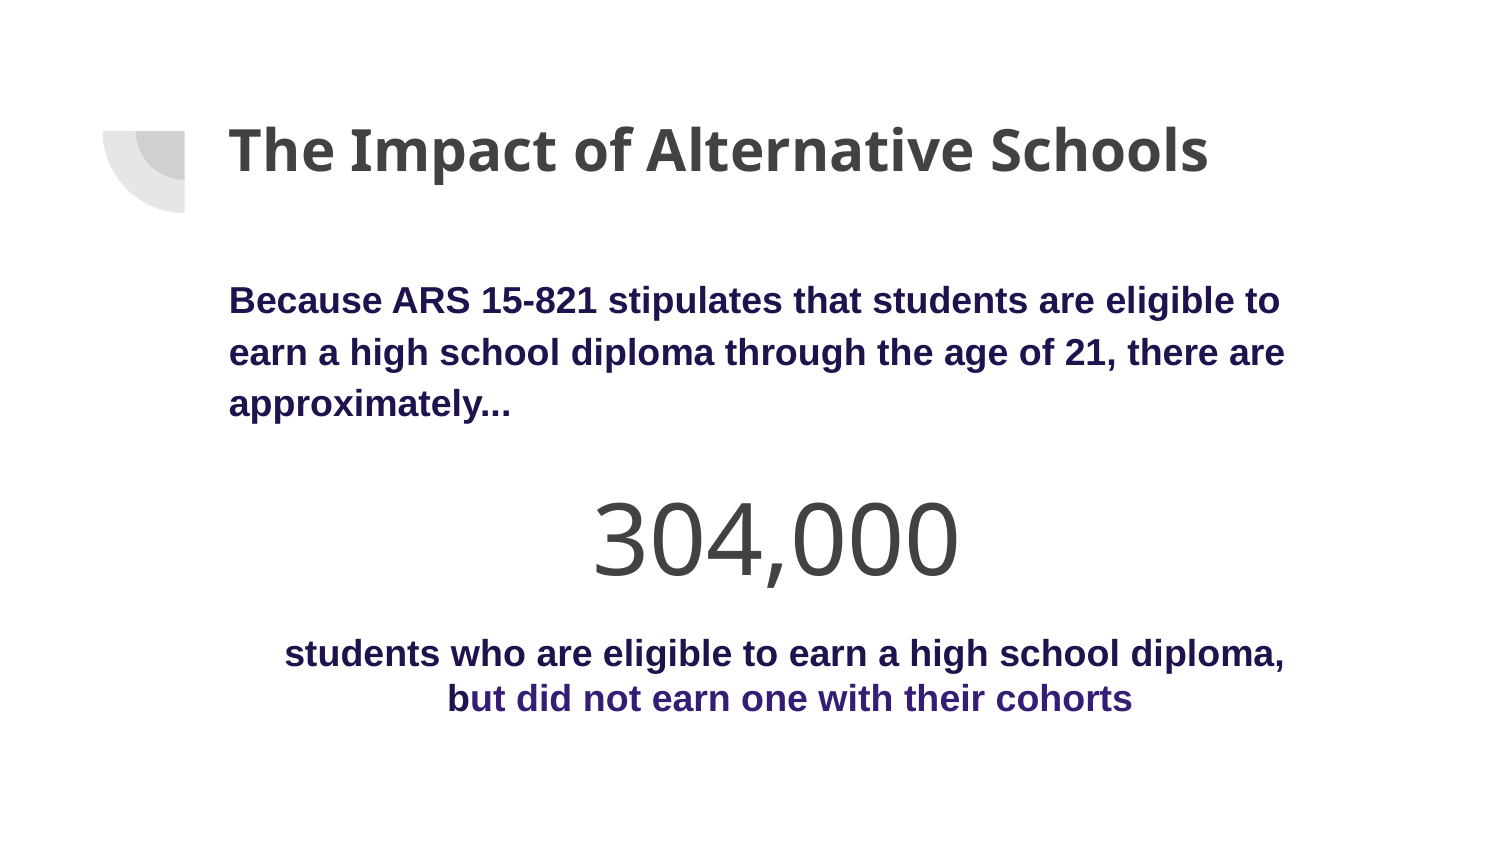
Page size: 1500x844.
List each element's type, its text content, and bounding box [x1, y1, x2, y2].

title The Impact of Alternative Schools [213, 98, 1368, 254]
list Because ARS 15-821 stipulates that students are eligible to earn a high school diploma through the age of 21, there are approximately... 304,000 students who are eligible to earn a high school diploma, but did not earn one with their cohorts [213, 254, 1368, 747]
